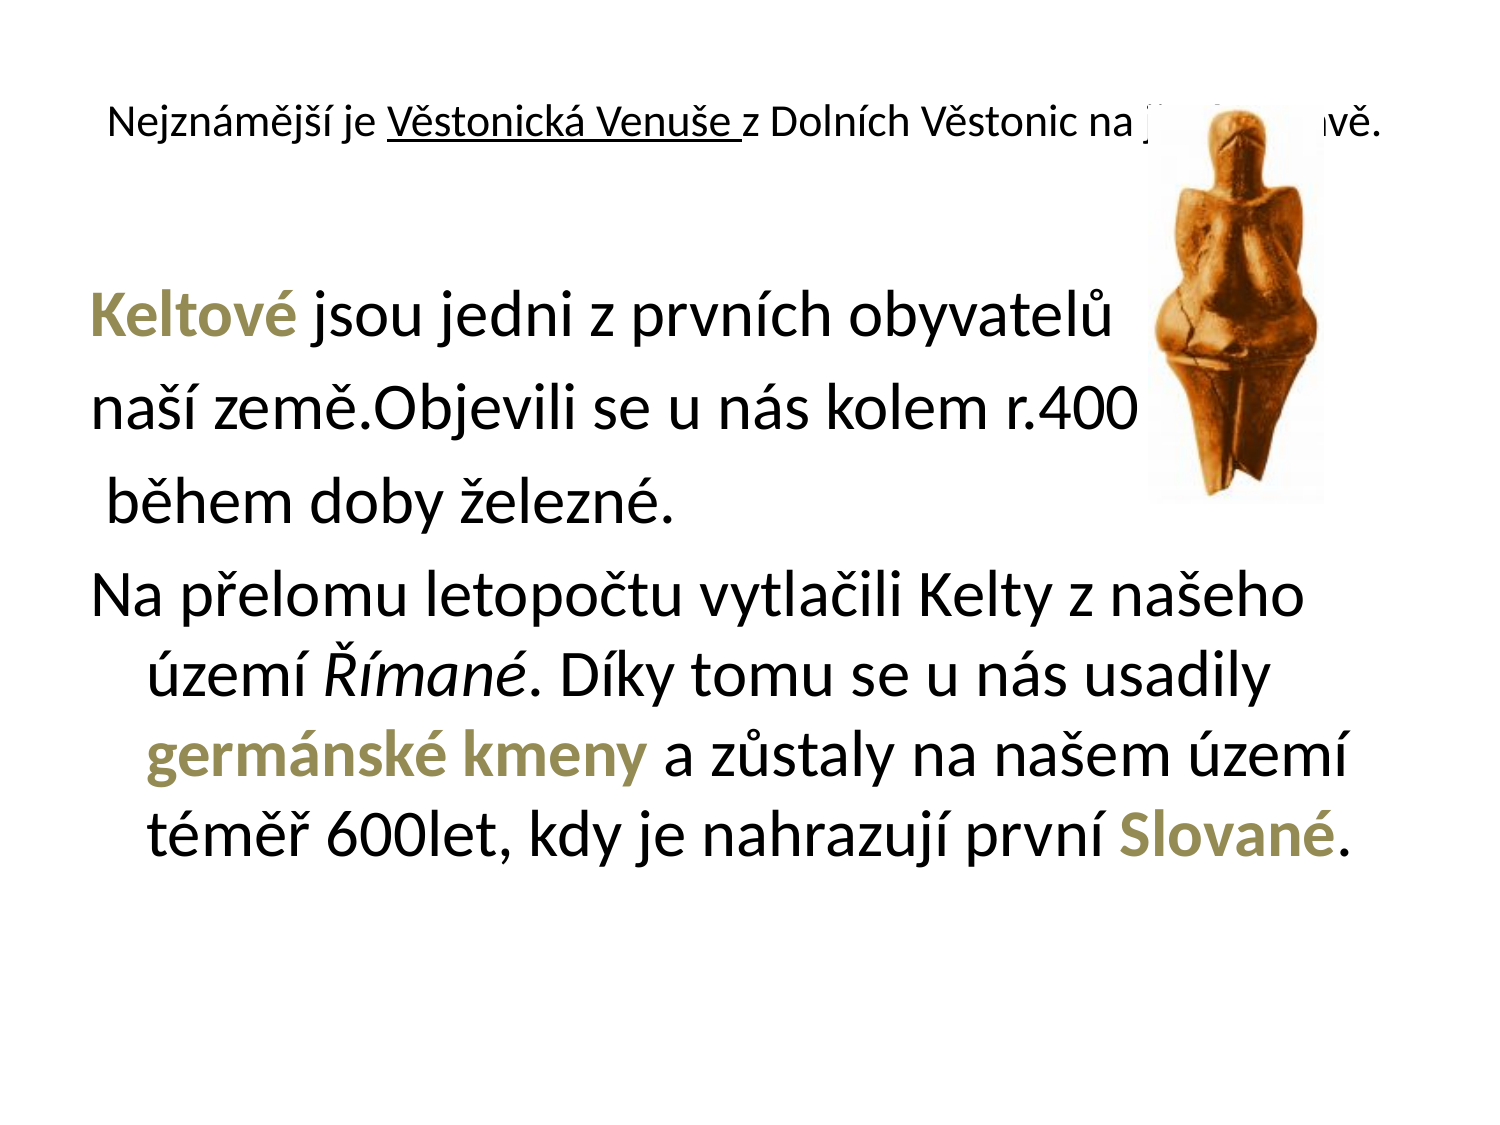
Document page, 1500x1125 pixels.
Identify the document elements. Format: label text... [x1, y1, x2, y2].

title Nejznámější je Věstonická Venuše z Dolních Věstonic na jižní Moravě. [75, 82, 1425, 233]
list Keltové jsou jedni z prvních obyvatelů naší země.Objevili se u nás kolem r.400 během doby železné. Na přelomu letopočtu vytlačili Kelty z našeho území Římané. Díky tomu se u nás usadily germánské kmeny a zůstaly na našem území téměř 600let, kdy je nahrazují první Slované. [75, 262, 1425, 1005]
picture [1148, 105, 1324, 505]
